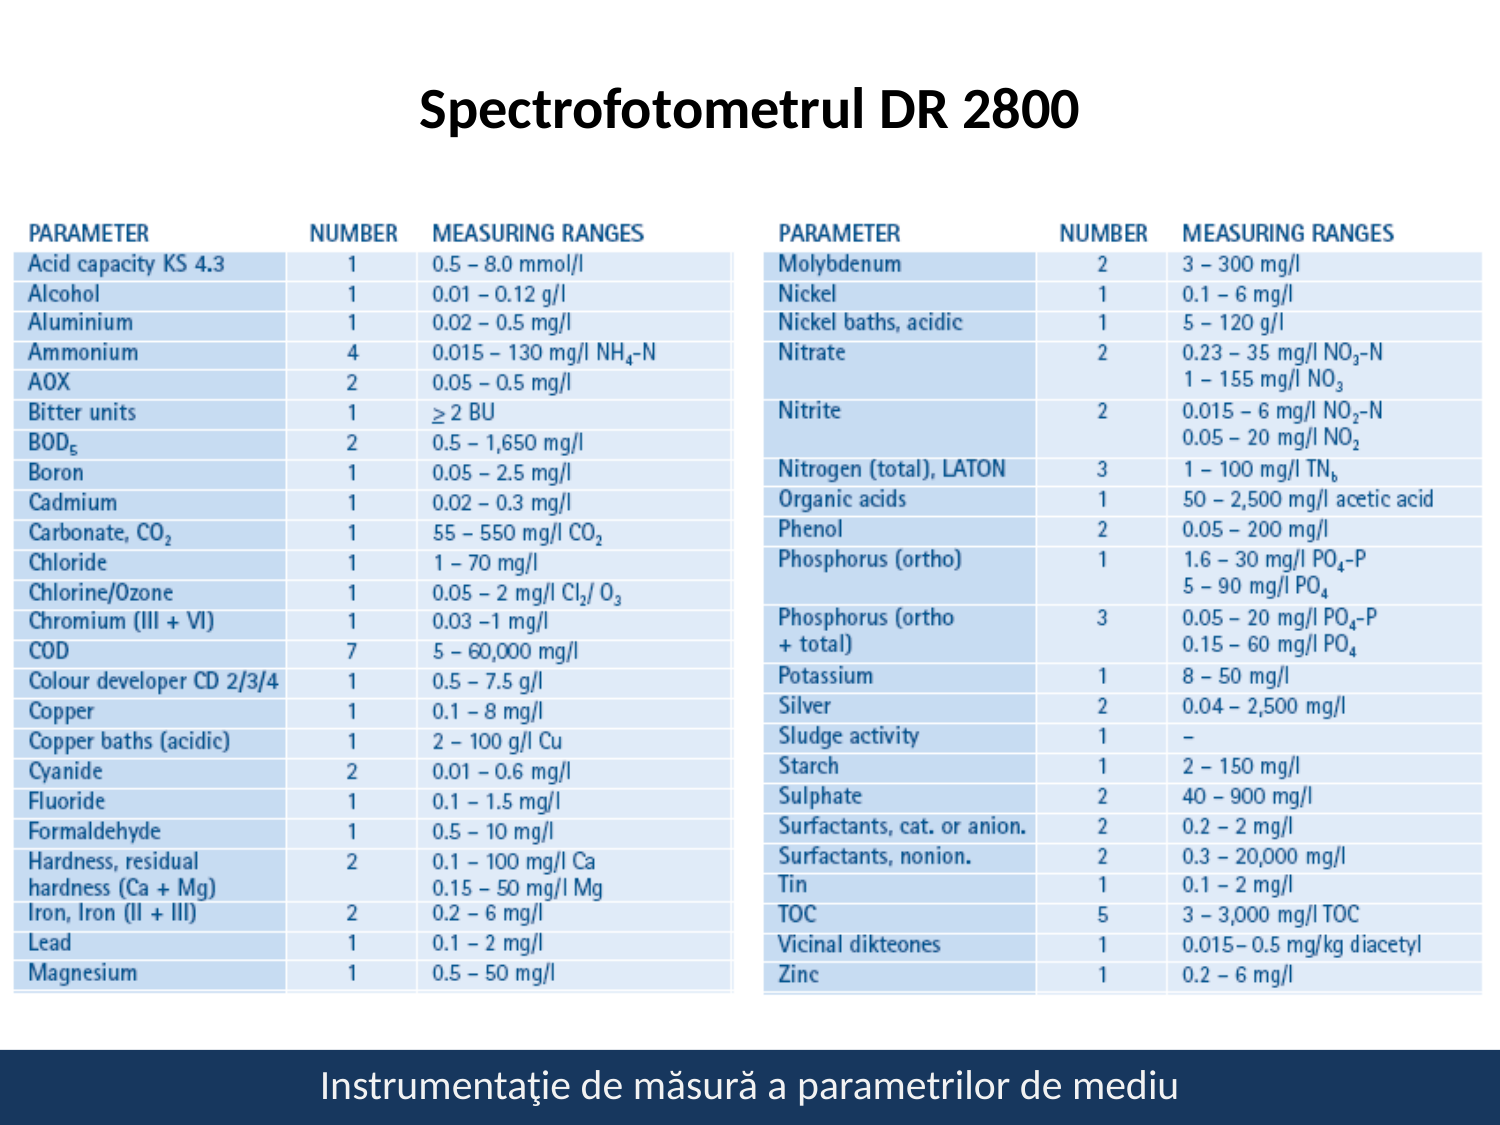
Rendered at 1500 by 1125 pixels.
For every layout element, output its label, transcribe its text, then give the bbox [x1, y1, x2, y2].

picture [0, 212, 1500, 1011]
text_box Instrumentaţie de măsură a parametrilor de mediu [0, 1049, 1500, 1125]
text_box Spectrofotometrul DR 2800 [125, 62, 1375, 150]
